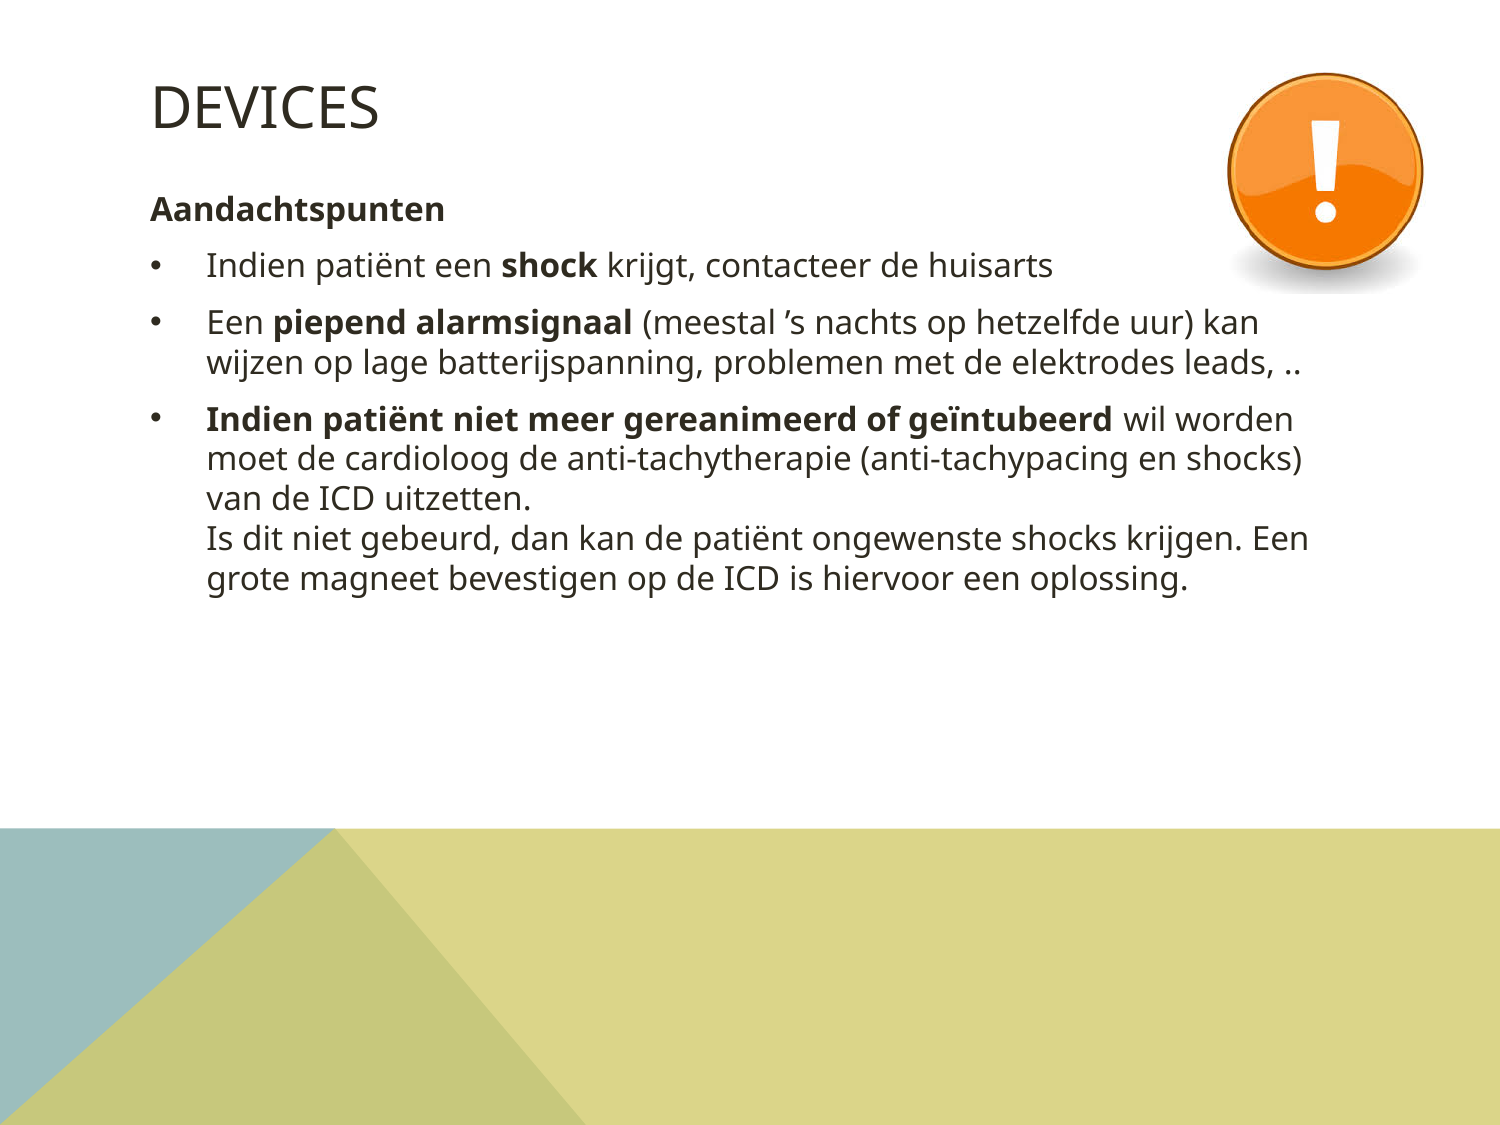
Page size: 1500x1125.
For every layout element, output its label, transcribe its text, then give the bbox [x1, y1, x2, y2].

title DEVICES [135, 60, 1193, 150]
picture [1198, 42, 1466, 294]
list Aandachtspunten Indien patiënt een shock krijgt, contacteer de huisarts Een piepend alarmsignaal (meestal ’s nachts op hetzelfde uur) kan wijzen op lage batterijspanning, problemen met de elektrodes leads, .. Indien patiënt niet meer gereanimeerd of geïntubeerd wil worden moet de cardioloog de anti-tachytherapie (anti-tachypacing en shocks) van de ICD uitzetten. Is dit niet gebeurd, dan kan de patiënt ongewenste shocks krijgen. Een grote magneet bevestigen op de ICD is hiervoor een oplossing. [135, 180, 1369, 768]
